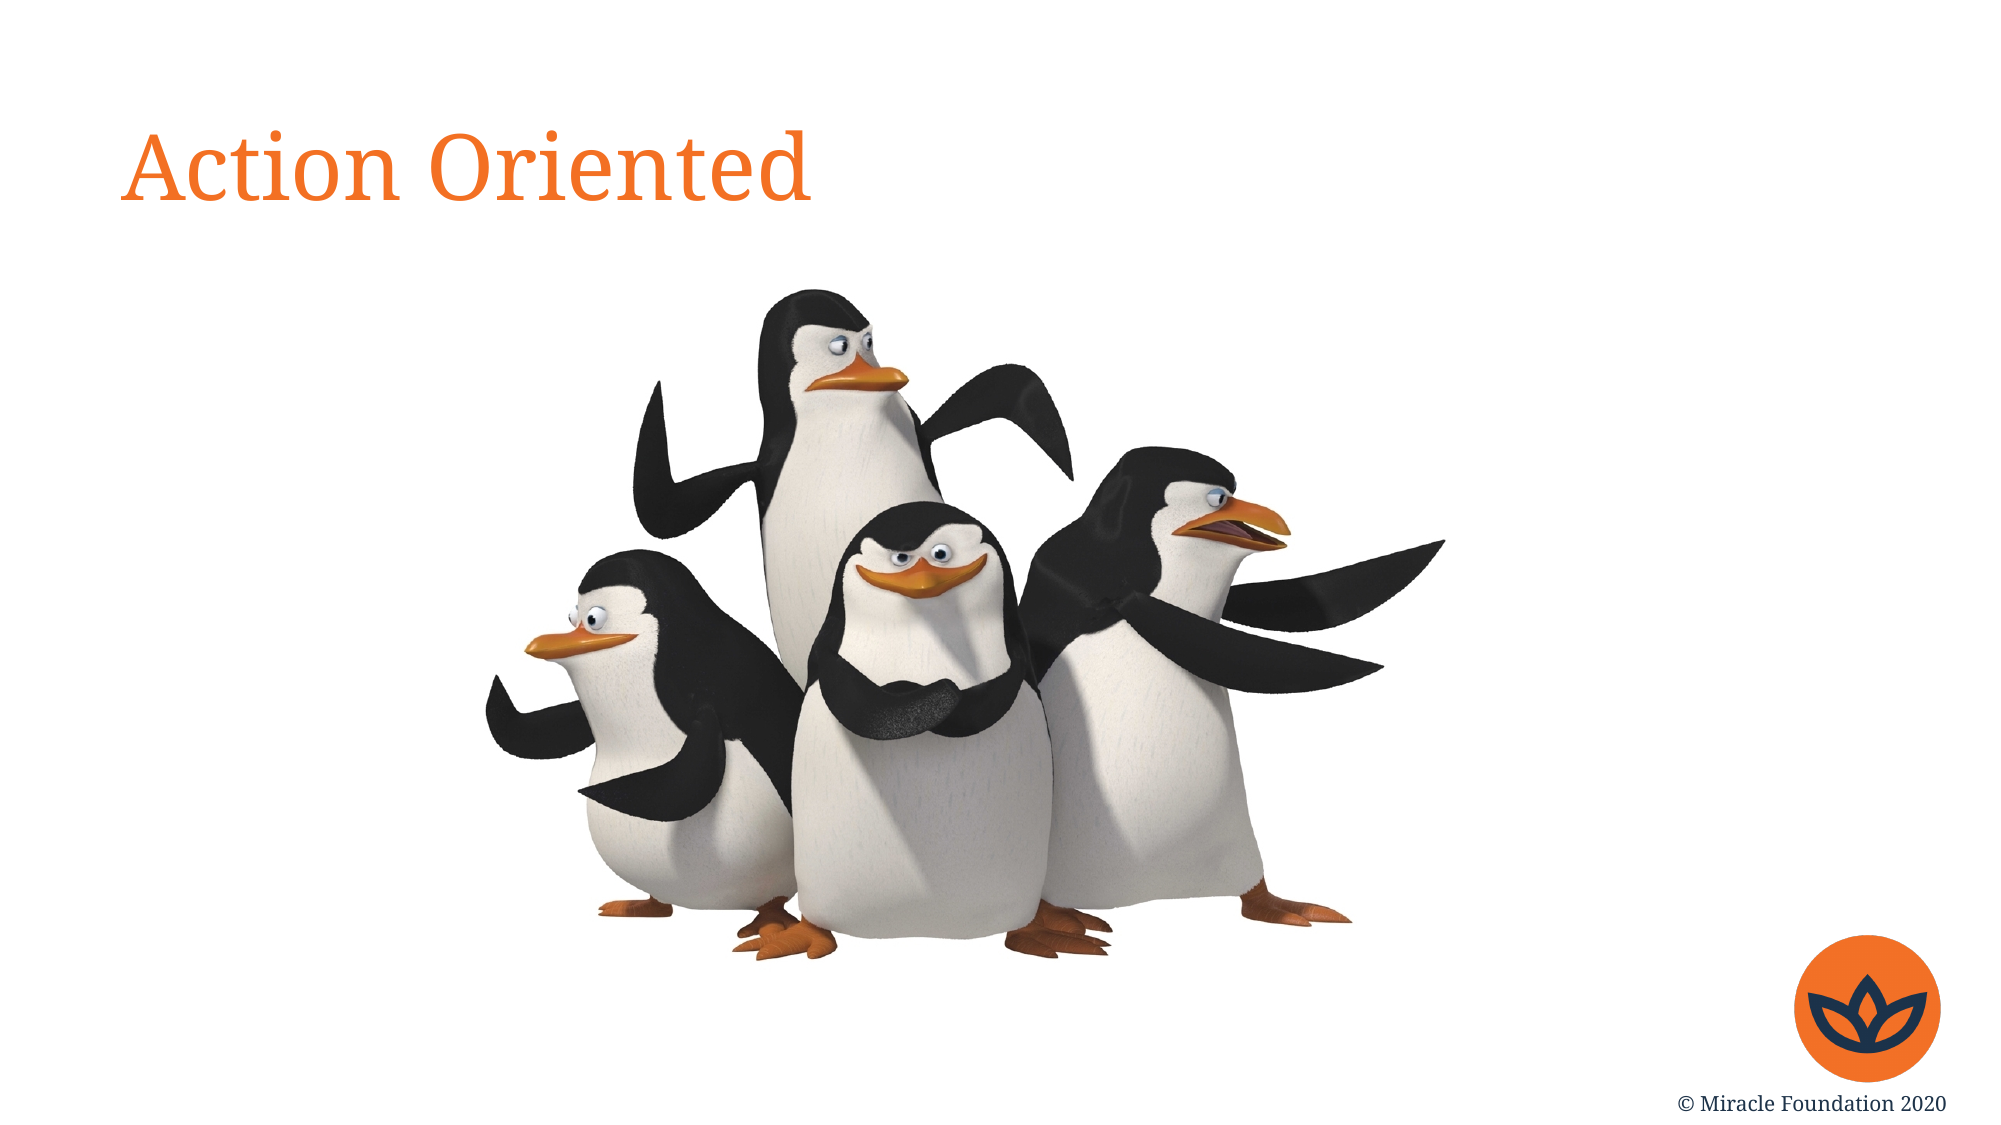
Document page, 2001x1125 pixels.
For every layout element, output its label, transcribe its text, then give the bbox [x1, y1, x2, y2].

title Action Oriented [106, 61, 1832, 280]
picture [465, 252, 1456, 996]
picture [1774, 918, 1955, 1083]
text_box © Miracle Foundation 2020 [1662, 1083, 1972, 1124]
